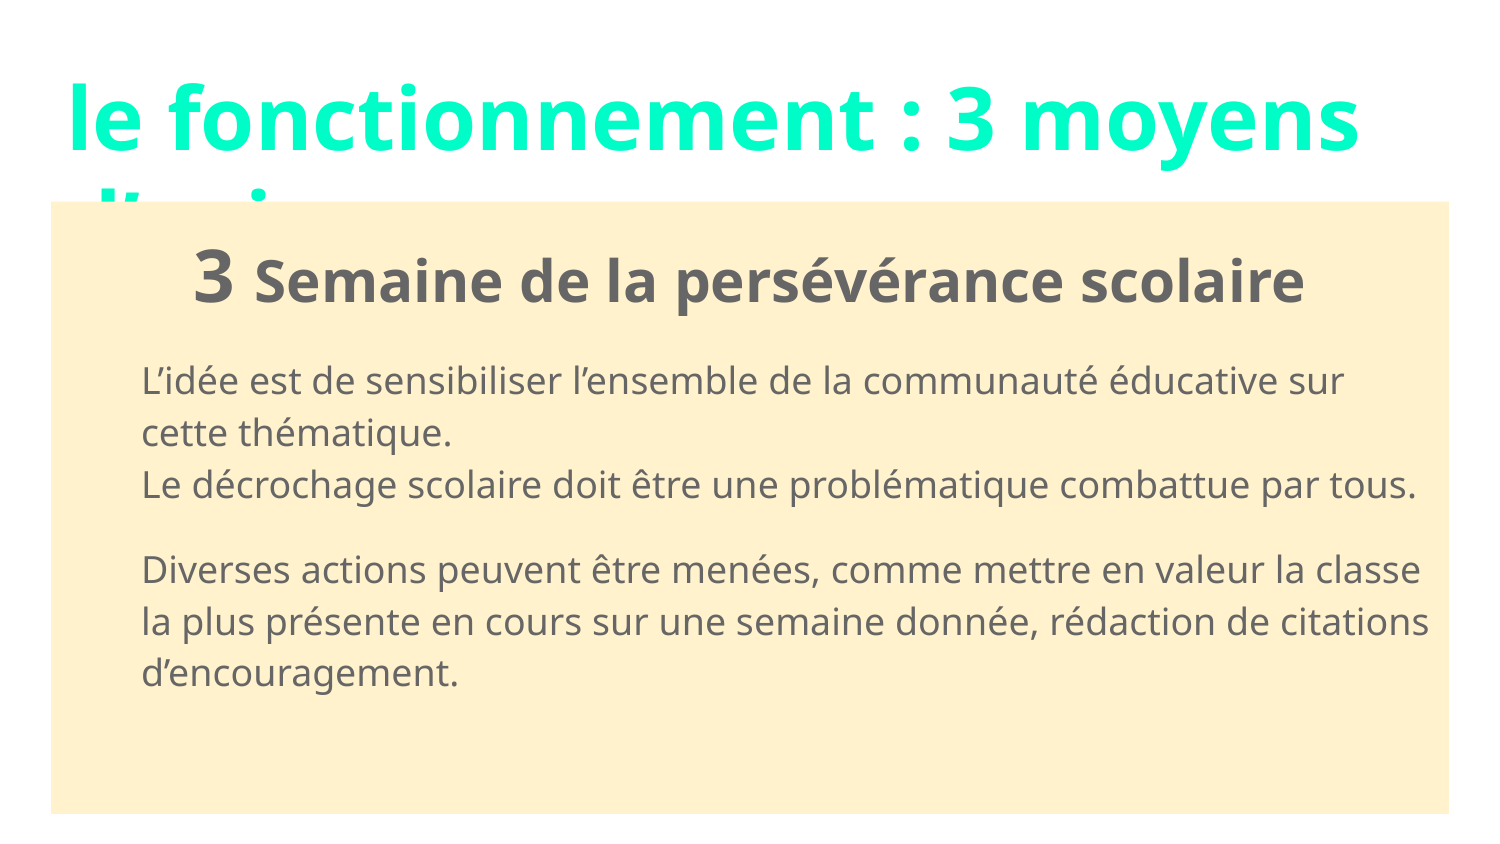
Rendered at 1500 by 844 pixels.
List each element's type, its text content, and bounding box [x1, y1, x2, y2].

title le fonctionnement : 3 moyens d’agir [51, 48, 1449, 180]
list 3 Semaine de la persévérance scolaire L’idée est de sensibiliser l’ensemble de la communauté éducative sur cette thématique. Le décrochage scolaire doit être une problématique combattue par tous. Diverses actions peuvent être menées, comme mettre en valeur la classe la plus présente en cours sur une semaine donnée, rédaction de citations d’encouragement. [51, 201, 1449, 814]
